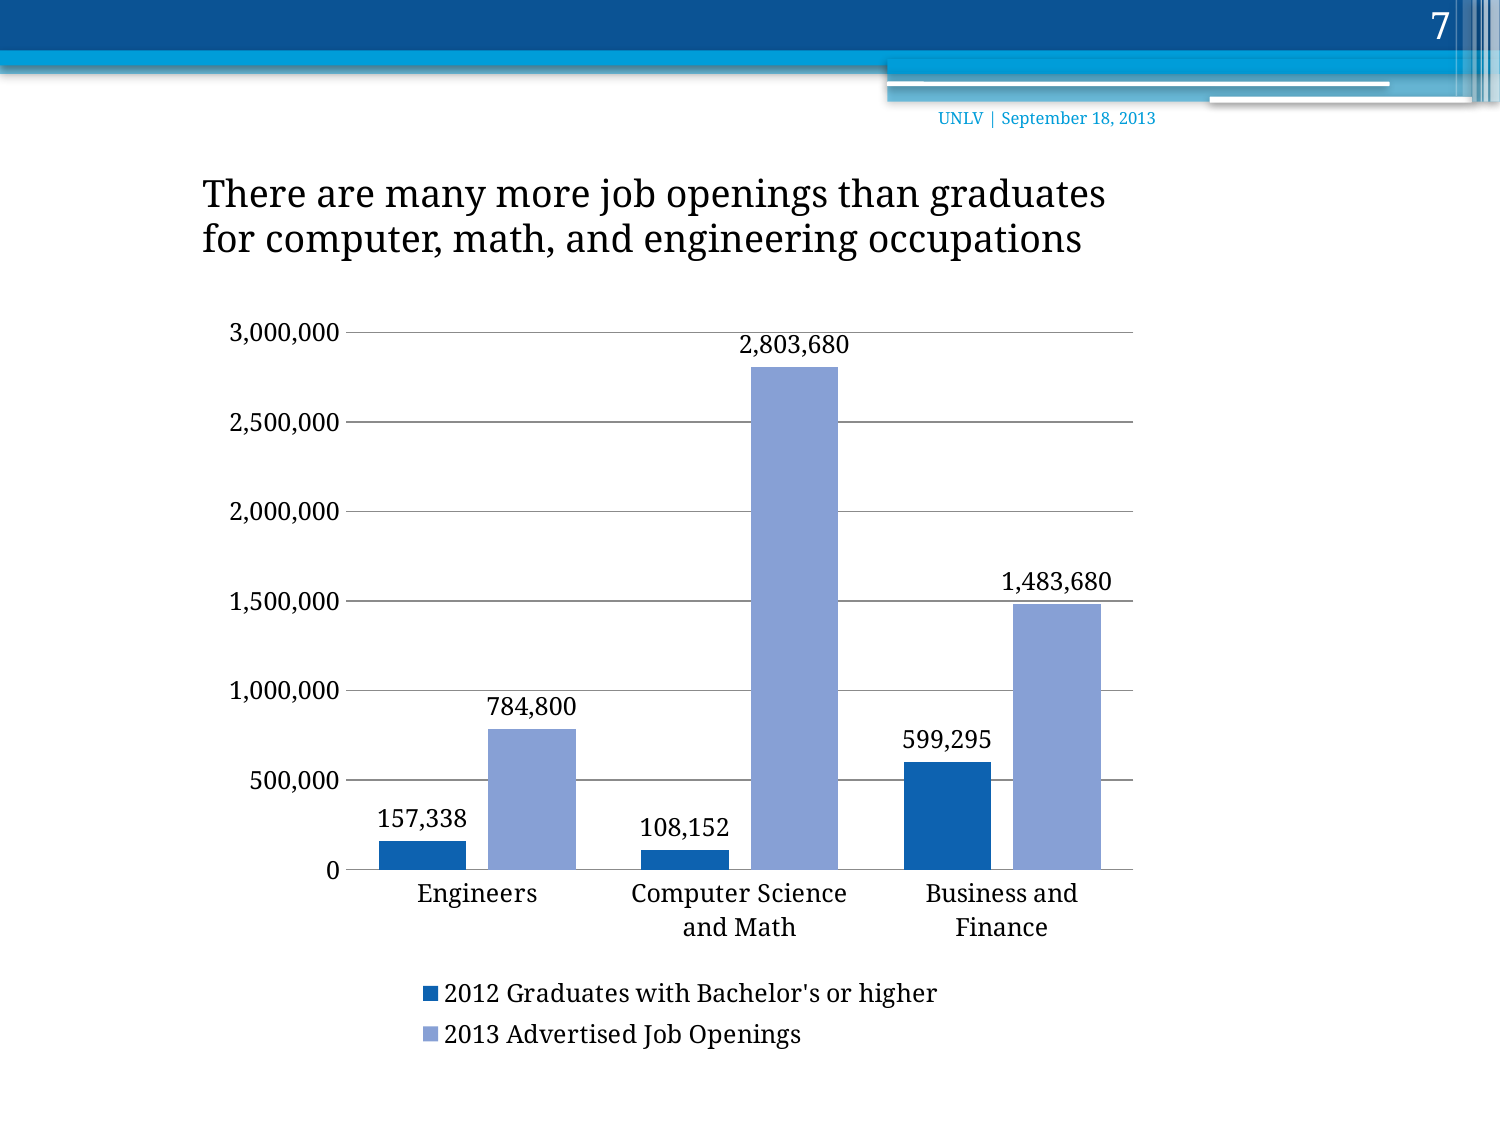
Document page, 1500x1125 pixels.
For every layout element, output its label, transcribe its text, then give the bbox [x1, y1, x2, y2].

text_box There are many more job openings than graduates for computer, math, and engineering occupations [187, 162, 1175, 268]
slide_number 7 [1341, 0, 1466, 61]
chart [209, 299, 1153, 1058]
footer UNLV | September 18, 2013 [862, 100, 1175, 162]
